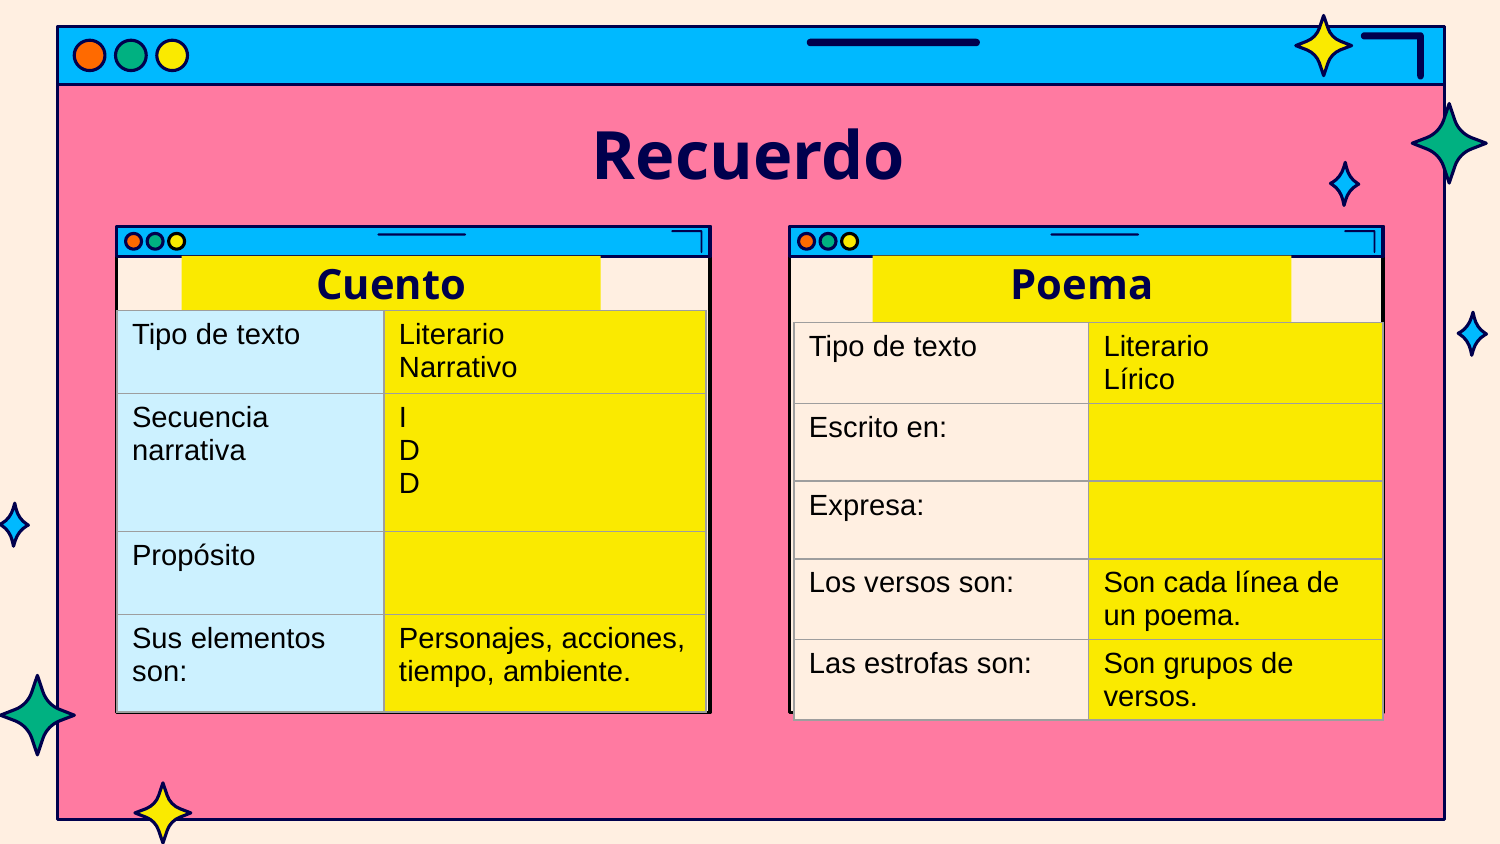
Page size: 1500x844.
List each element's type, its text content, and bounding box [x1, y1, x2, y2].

table_cell Los versos son: [795, 560, 1088, 639]
table_cell [1089, 404, 1382, 480]
table_cell Propósito [118, 532, 383, 614]
table_header Tipo de texto [795, 323, 1088, 403]
table_cell [385, 532, 705, 614]
table_cell Sus elementos son: [118, 615, 383, 711]
table_cell [1089, 482, 1382, 558]
table_cell Escrito en: [795, 404, 1088, 480]
table_header Literario Lírico [1089, 323, 1382, 403]
title Recuerdo [114, 97, 1383, 192]
text_box Poema [872, 255, 1292, 322]
table_cell I D D [385, 394, 705, 531]
table_cell Son grupos de versos. [1089, 640, 1382, 719]
table_cell Personajes, acciones, tiempo, ambiente. [385, 615, 705, 711]
table_header Literario Narrativo [385, 311, 705, 393]
table_cell Secuencia narrativa [118, 394, 383, 531]
table_cell Las estrofas son: [795, 640, 1088, 719]
table_cell Expresa: [795, 482, 1088, 558]
table_header Tipo de texto [118, 311, 383, 393]
title Cuento [181, 255, 601, 310]
table_cell Son cada línea de un poema. [1089, 560, 1382, 639]
